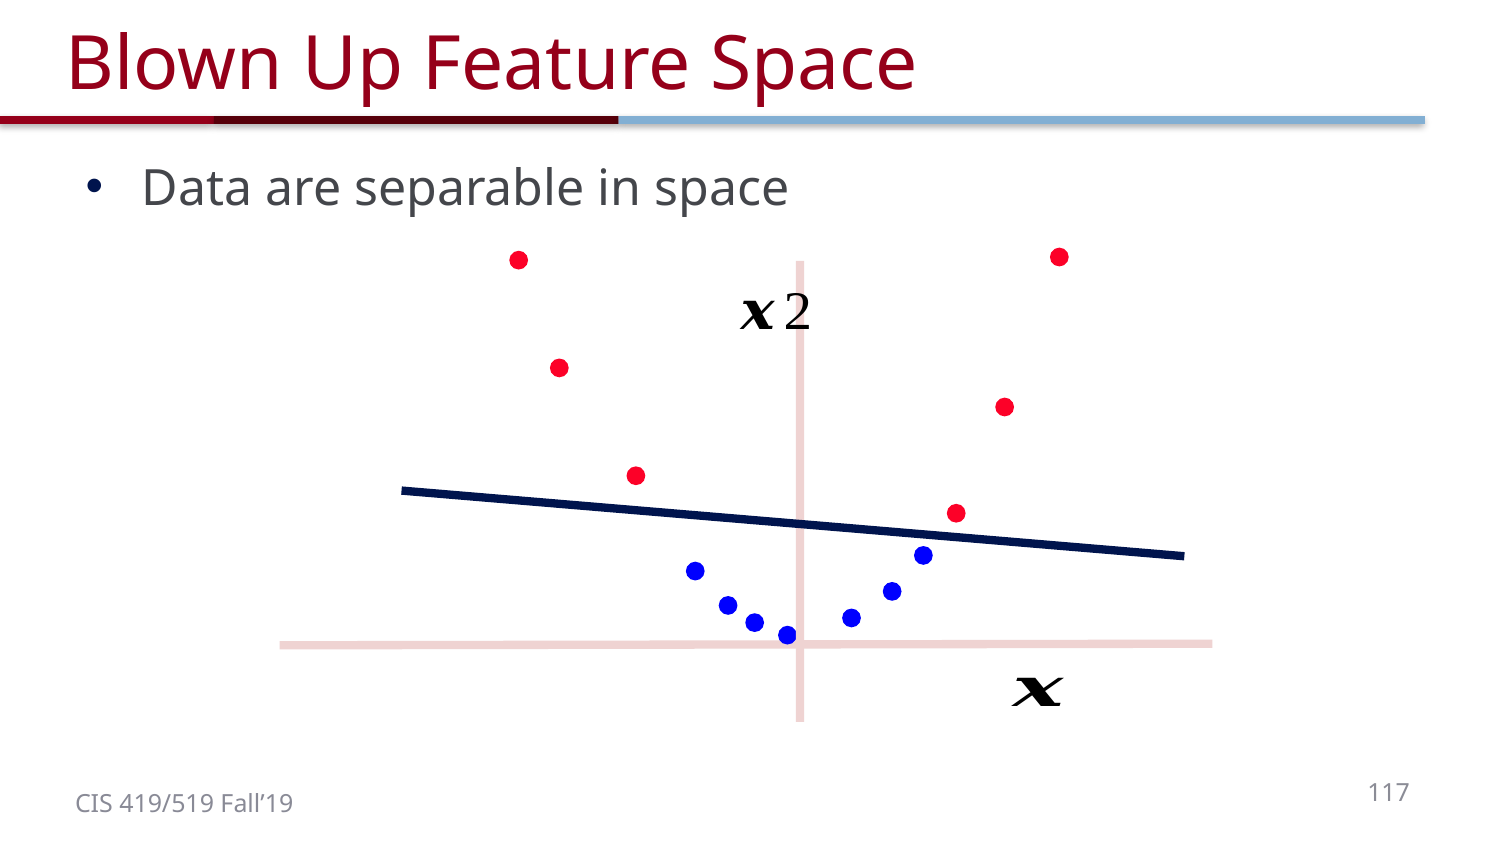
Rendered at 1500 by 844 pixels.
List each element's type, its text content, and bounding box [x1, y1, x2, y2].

text_box [778, 625, 797, 645]
text_box [549, 358, 569, 378]
slide_number 117 [1074, 770, 1425, 816]
text_box [1049, 247, 1069, 267]
text_box [718, 596, 738, 615]
text_box [913, 546, 933, 565]
text_box [882, 581, 902, 601]
text_box [842, 608, 861, 628]
title Blown Up Feature Space [50, 2, 1401, 117]
text_box [946, 503, 966, 523]
text_box [626, 466, 646, 486]
text_box [745, 613, 765, 633]
text_box [509, 250, 529, 270]
text_box [685, 561, 705, 581]
text_box [995, 397, 1015, 417]
